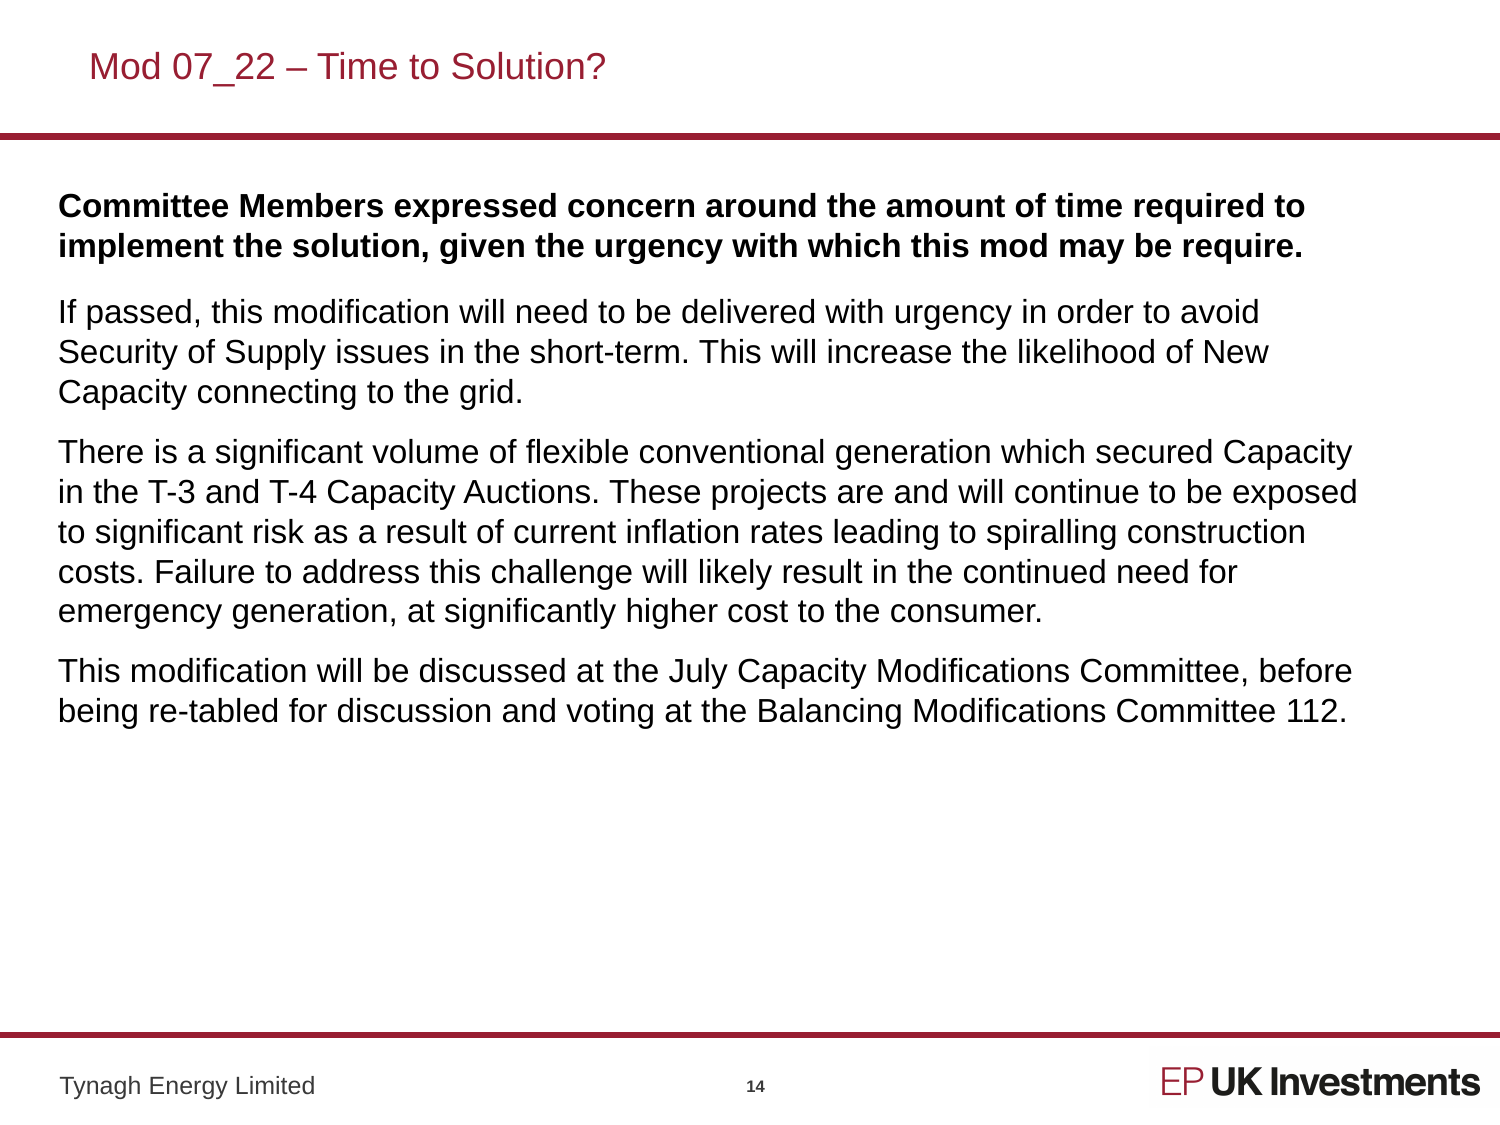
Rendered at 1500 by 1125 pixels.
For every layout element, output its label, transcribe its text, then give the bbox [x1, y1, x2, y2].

text_box If passed, this modification will need to be delivered with urgency in order to avoid Security of Supply issues in the short-term. This will increase the likelihood of New Capacity connecting to the grid. There is a significant volume of flexible conventional generation which secured Capacity in the T-3 and T-4 Capacity Auctions. These projects are and will continue to be exposed to significant risk as a result of current inflation rates leading to spiralling construction costs. Failure to address this challenge will likely result in the continued need for emergency generation, at significantly higher cost to the consumer. This modification will be discussed at the July Capacity Modifications Committee, before being re-tabled for discussion and voting at the Balancing Modifications Committee 112. [42, 282, 1392, 885]
list Committee Members expressed concern around the amount of time required to implement the solution, given the urgency with which this mod may be require. [43, 176, 1423, 270]
title Mod 07_22 – Time to Solution? [73, 0, 1467, 136]
picture [1149, 1046, 1500, 1108]
slide_number 14 [686, 1068, 825, 1108]
